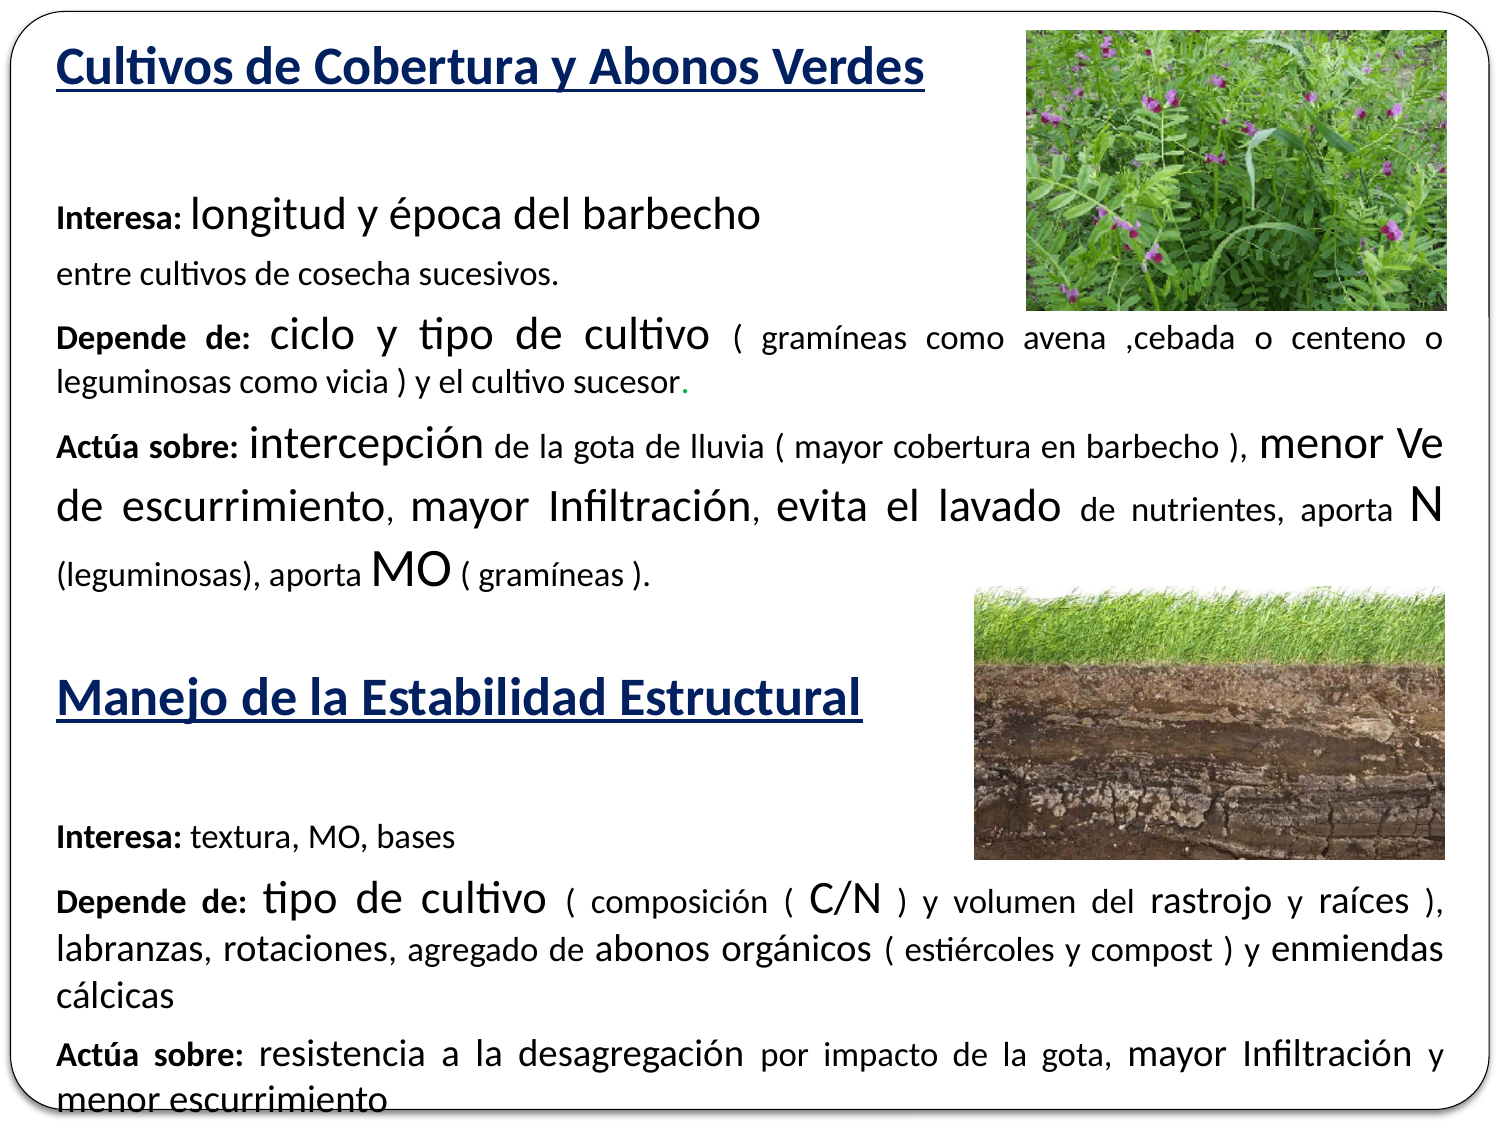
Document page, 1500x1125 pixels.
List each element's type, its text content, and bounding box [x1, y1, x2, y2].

picture [1026, 30, 1448, 312]
list Cultivos de Cobertura y Abonos Verdes Interesa: longitud y época del barbecho entre cultivos de cosecha sucesivos. Depende de: ciclo y tipo de cultivo ( gramíneas como avena ,cebada o centeno o leguminosas como vicia ) y el cultivo sucesor. Actúa sobre: intercepción de la gota de lluvia ( mayor cobertura en barbecho ), menor Ve de escurrimiento, mayor Infiltración, evita el lavado de nutrientes, aporta N (leguminosas), aporta MO ( gramíneas ). Manejo de la Estabilidad Estructural Interesa: textura, MO, bases Depende de: tipo de cultivo ( composición ( C/N ) y volumen del rastrojo y raíces ), labranzas, rotaciones, agregado de abonos orgánicos ( estiércoles y compost ) y enmiendas cálcicas Actúa sobre: resistencia a la desagregación por impacto de la gota, mayor Infiltración y menor escurrimiento [41, 23, 1459, 1125]
picture [974, 585, 1445, 860]
